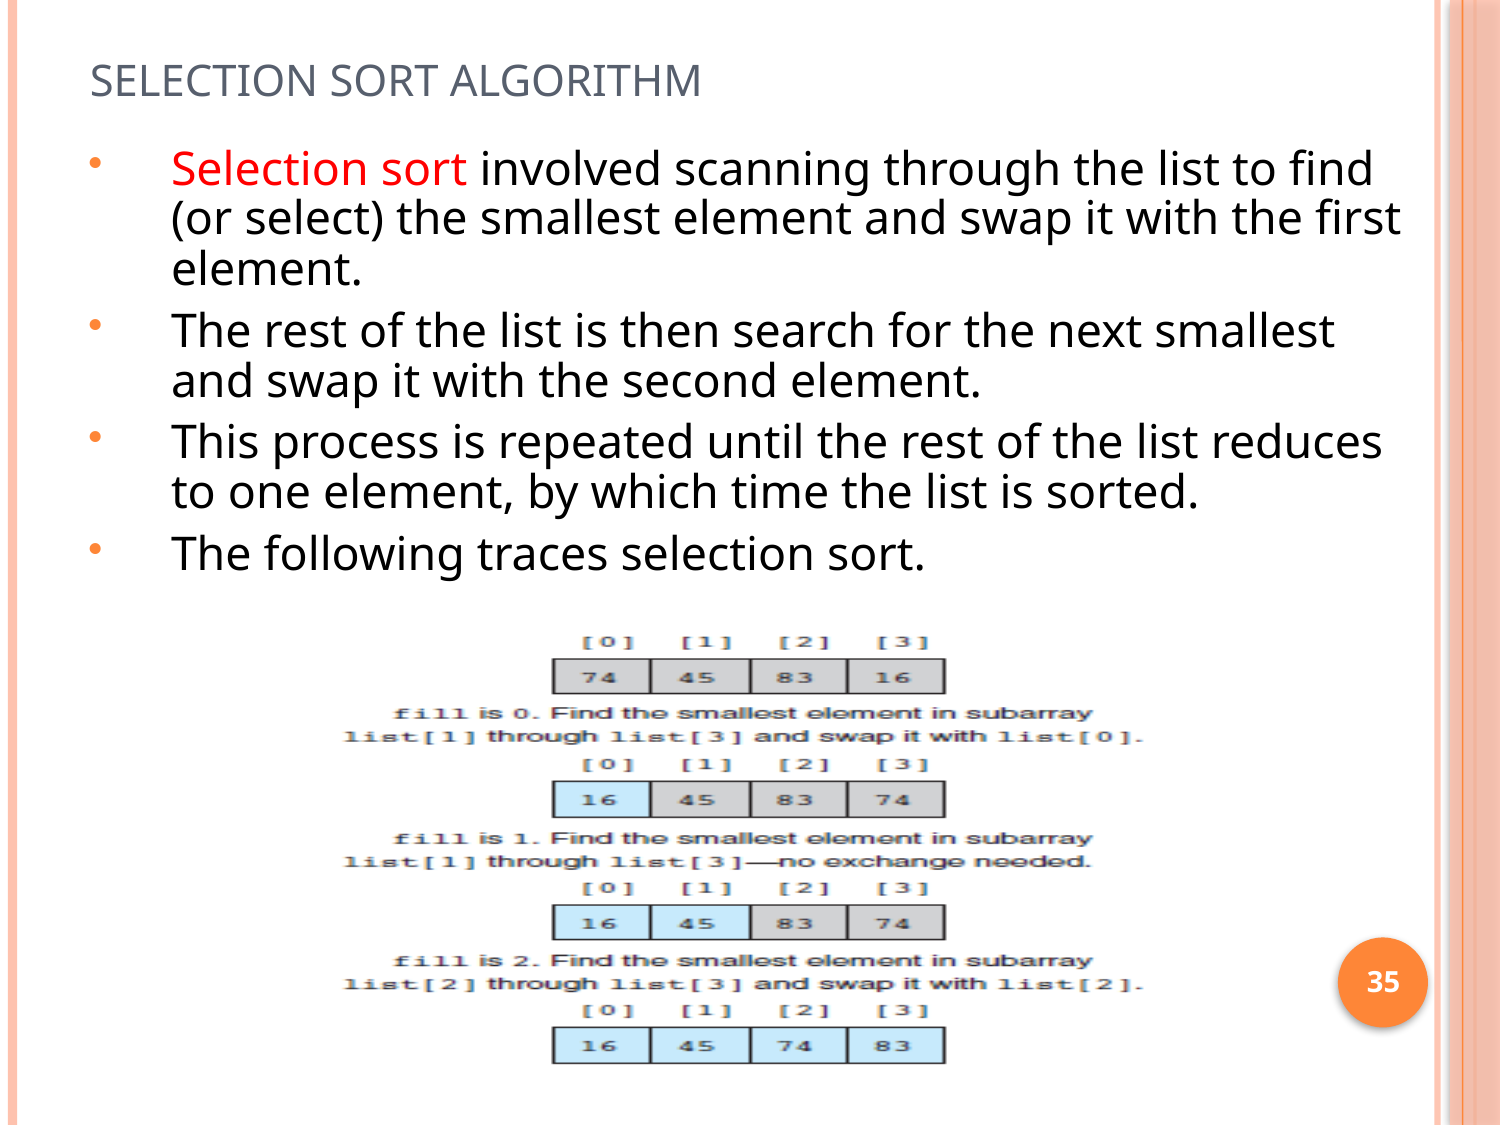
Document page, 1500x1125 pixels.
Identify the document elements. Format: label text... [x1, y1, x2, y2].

list Selection sort involved scanning through the list to find (or select) the smallest element and swap it with the first element. The rest of the list is then search for the next smallest and swap it with the second element. This process is repeated until the rest of the list reduces to one element, by which time the list is sorted. The following traces selection sort. [75, 137, 1425, 625]
picture [299, 624, 1201, 1070]
title Selection Sort Algorithm [75, 45, 1425, 113]
slide_number 35 [1333, 940, 1434, 1027]
